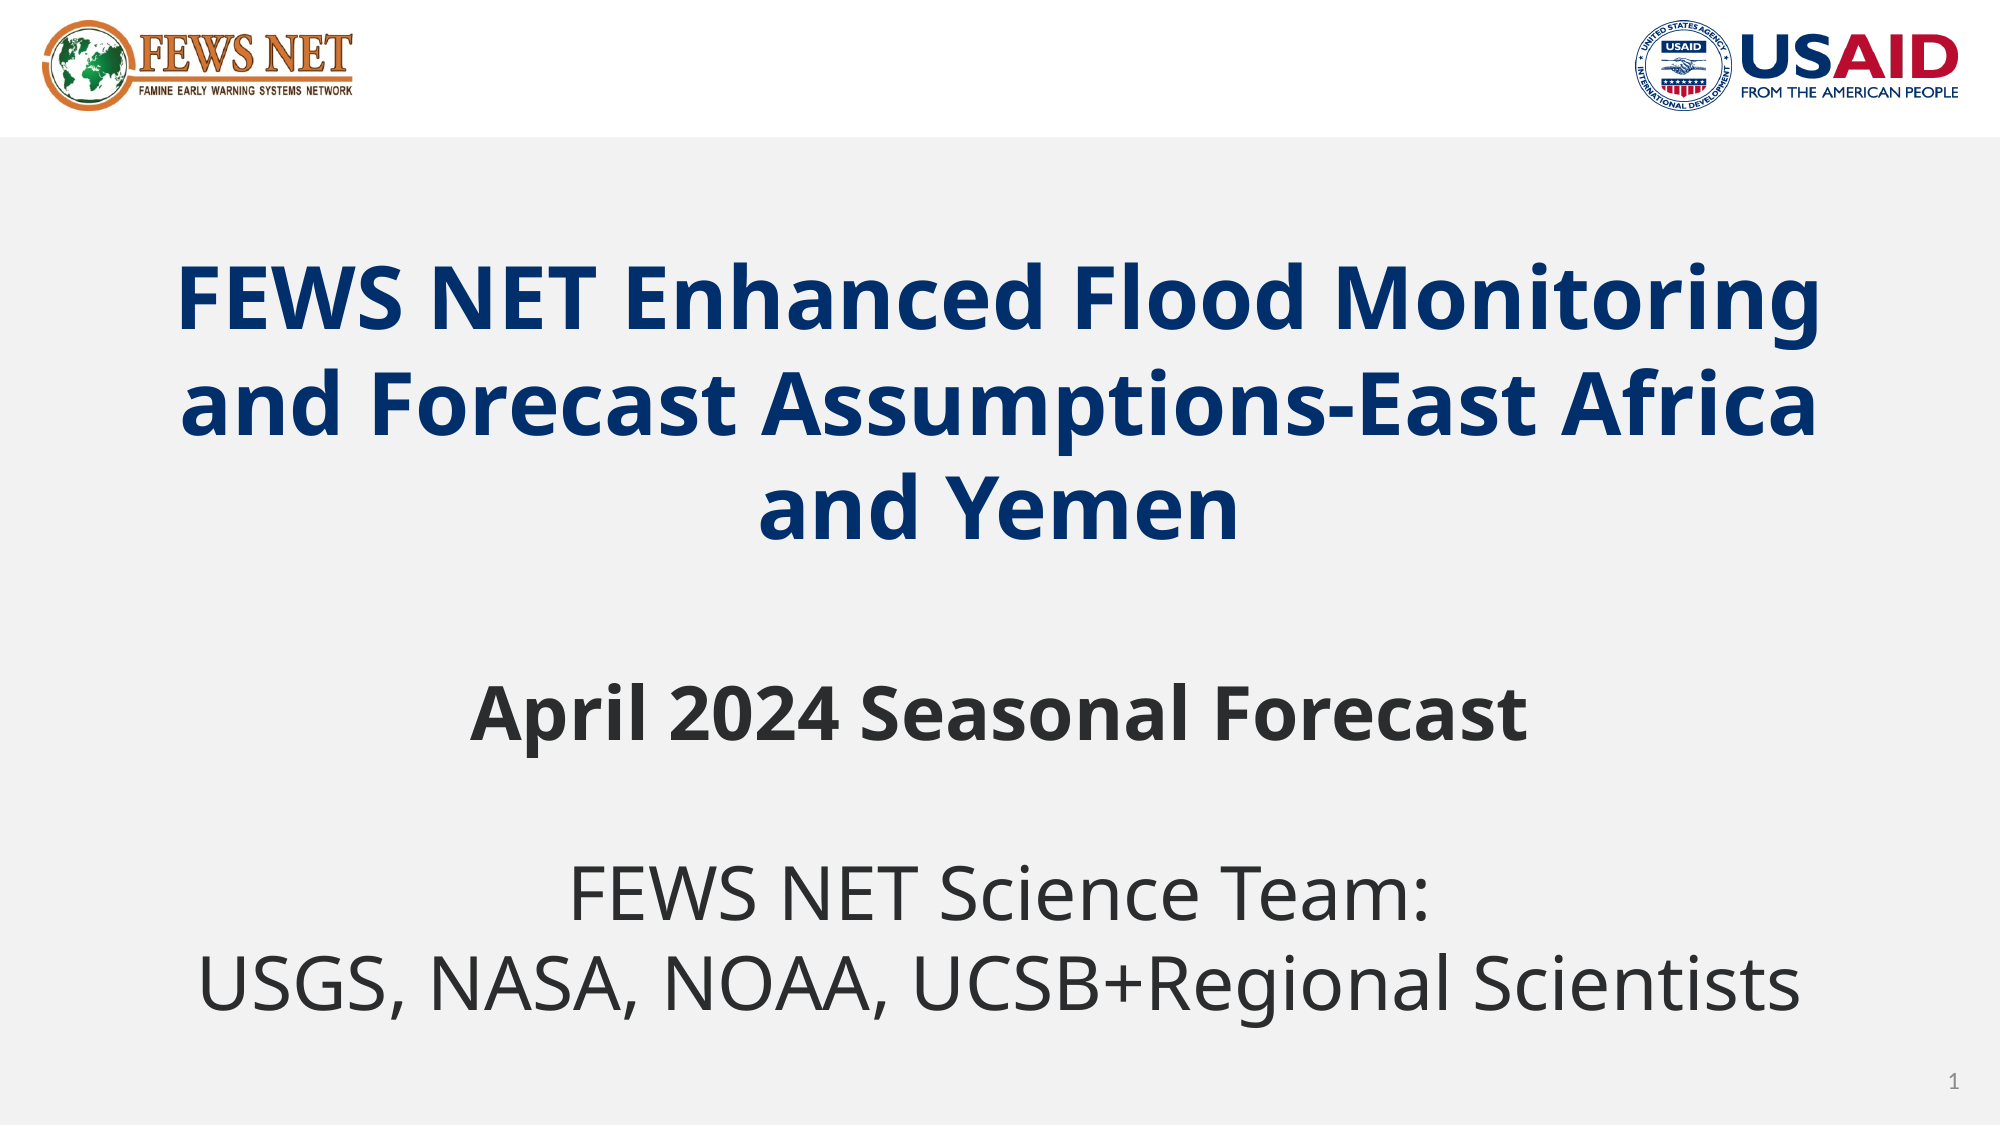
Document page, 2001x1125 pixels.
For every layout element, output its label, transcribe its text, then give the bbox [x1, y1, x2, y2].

picture [1635, 20, 1958, 111]
title FEWS NET Enhanced Flood Monitoring and Forecast Assumptions-East Africa and Yemen [99, 212, 1900, 588]
text_box April 2024 Seasonal Forecast FEWS NET Science Team: USGS, NASA, NOAA, UCSB+Regional Scientists [99, 650, 1900, 913]
picture [42, 20, 353, 111]
